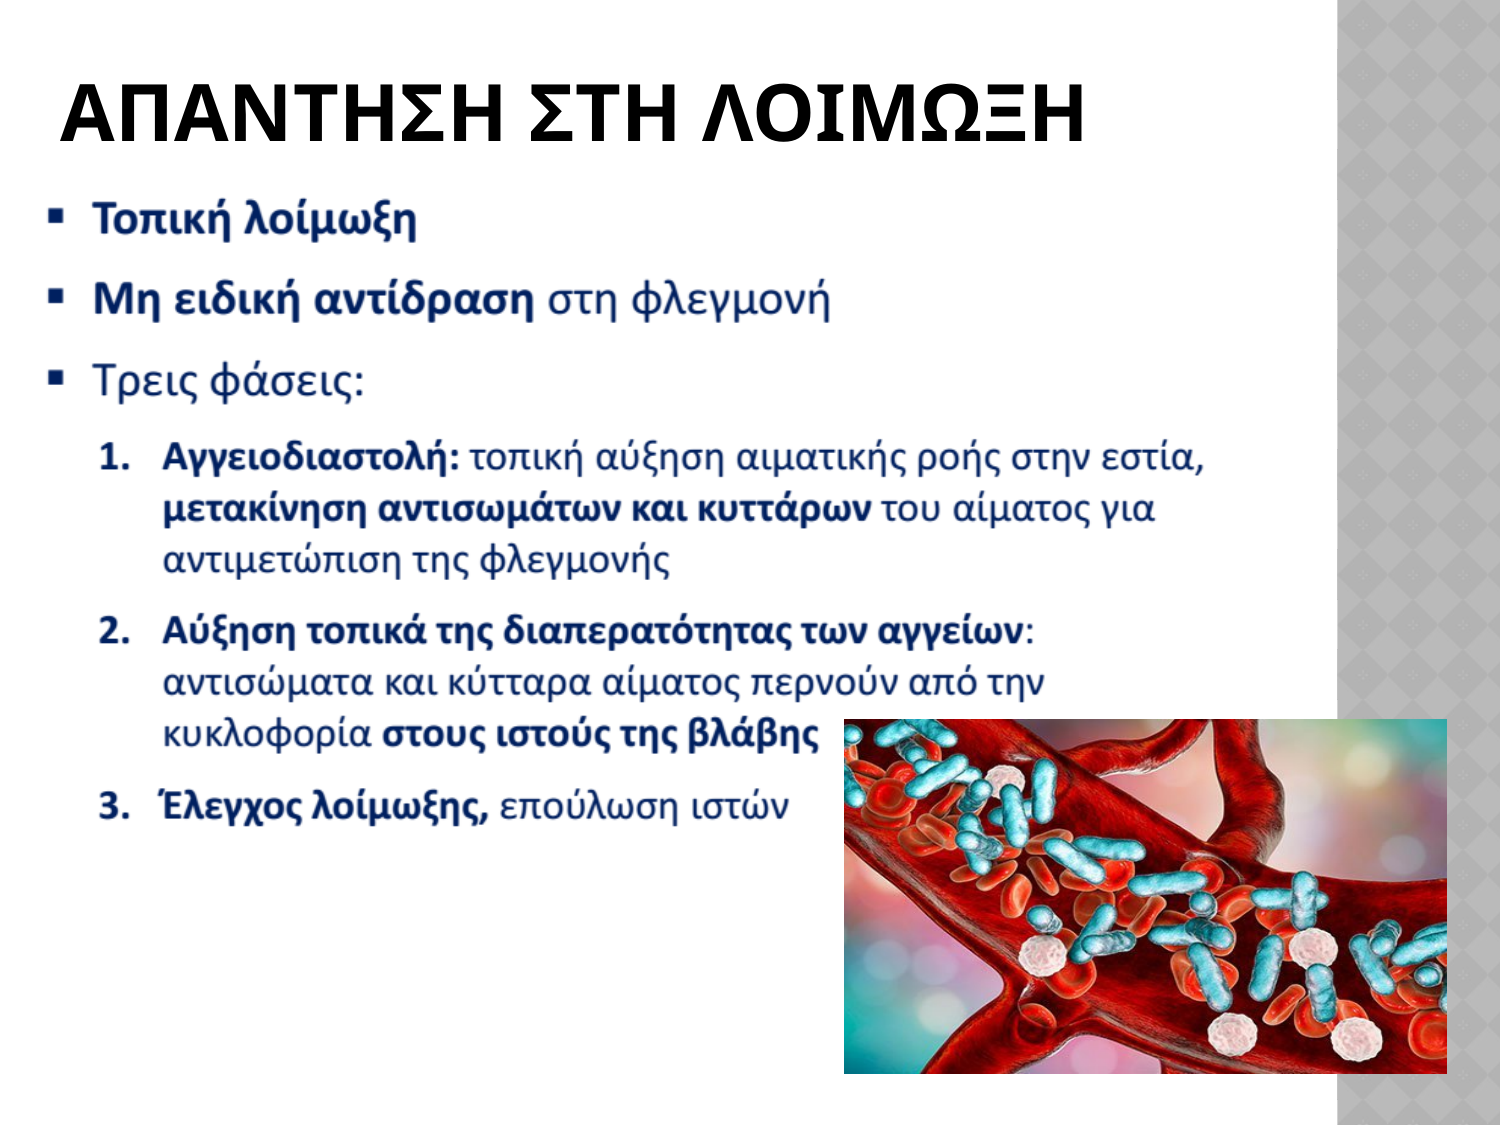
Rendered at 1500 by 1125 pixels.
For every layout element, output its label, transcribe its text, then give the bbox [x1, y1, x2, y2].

picture [40, 195, 1448, 1075]
title ΑΠΑΝΤΗΣΗ ΣΤΗ ΛΟΙΜΩΞΗ [53, 54, 1242, 158]
